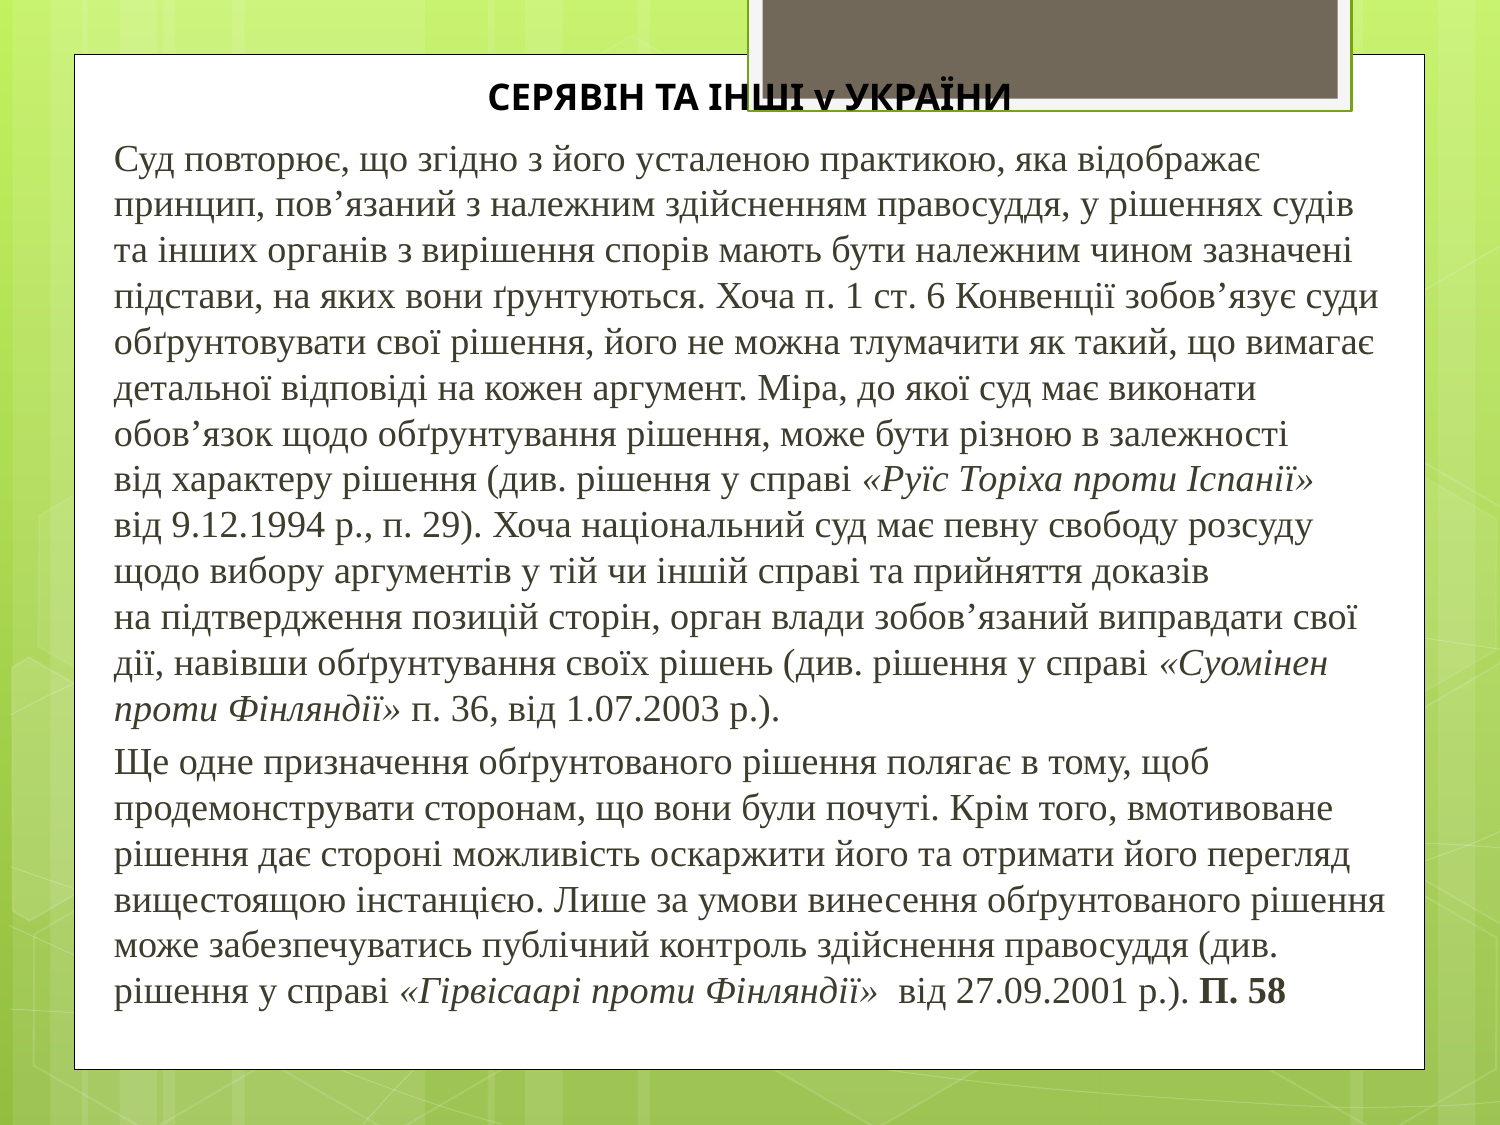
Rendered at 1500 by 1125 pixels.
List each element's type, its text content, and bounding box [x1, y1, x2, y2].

title СЕРЯВІН ТА ІНШІ v УКРАЇНИ [100, 66, 1400, 125]
list Суд повторює, що згідно з його усталеною практикою, яка відображає принцип, пов’язаний з належним здійсненням правосуддя, у рішеннях судів та інших органів з вирішення спорів мають бути належним чином зазначені підстави, на яких вони ґрунтуються. Хоча п. 1 ст. 6 Конвенції зобов’язує суди обґрунтовувати свої рішення, його не можна тлумачити як такий, що вимагає детальної відповіді на кожен аргумент. Міра, до якої суд має виконати обов’язок щодо обґрунтування рішення, може бути різною в залежності від характеру рішення (див. рішення у справі «Руїс Торіха проти Іспанії» від 9.12.1994 р., п. 29). Хоча національний суд має певну свободу розсуду щодо вибору аргументів у тій чи іншій справі та прийняття доказів на підтвердження позицій сторін, орган влади зобов’язаний виправдати свої дії, навівши обґрунтування своїх рішень (див. рішення у справі «Суомінен проти Фінляндії» п. 36, від 1.07.2003 р.). Ще одне призначення обґрунтованого рішення полягає в тому, щоб продемонструвати сторонам, що вони були почуті. Крім того, вмотивоване рішення дає стороні можливість оскаржити його та отримати його перегляд вищестоящою інстанцією. Лише за умови винесення обґрунтованого рішення може забезпечуватись публічний контроль здійснення правосуддя (див. рішення у справі «Гірвісаарі проти Фінляндії» від 27.09.2001 р.). П. 58 [88, 125, 1412, 1059]
